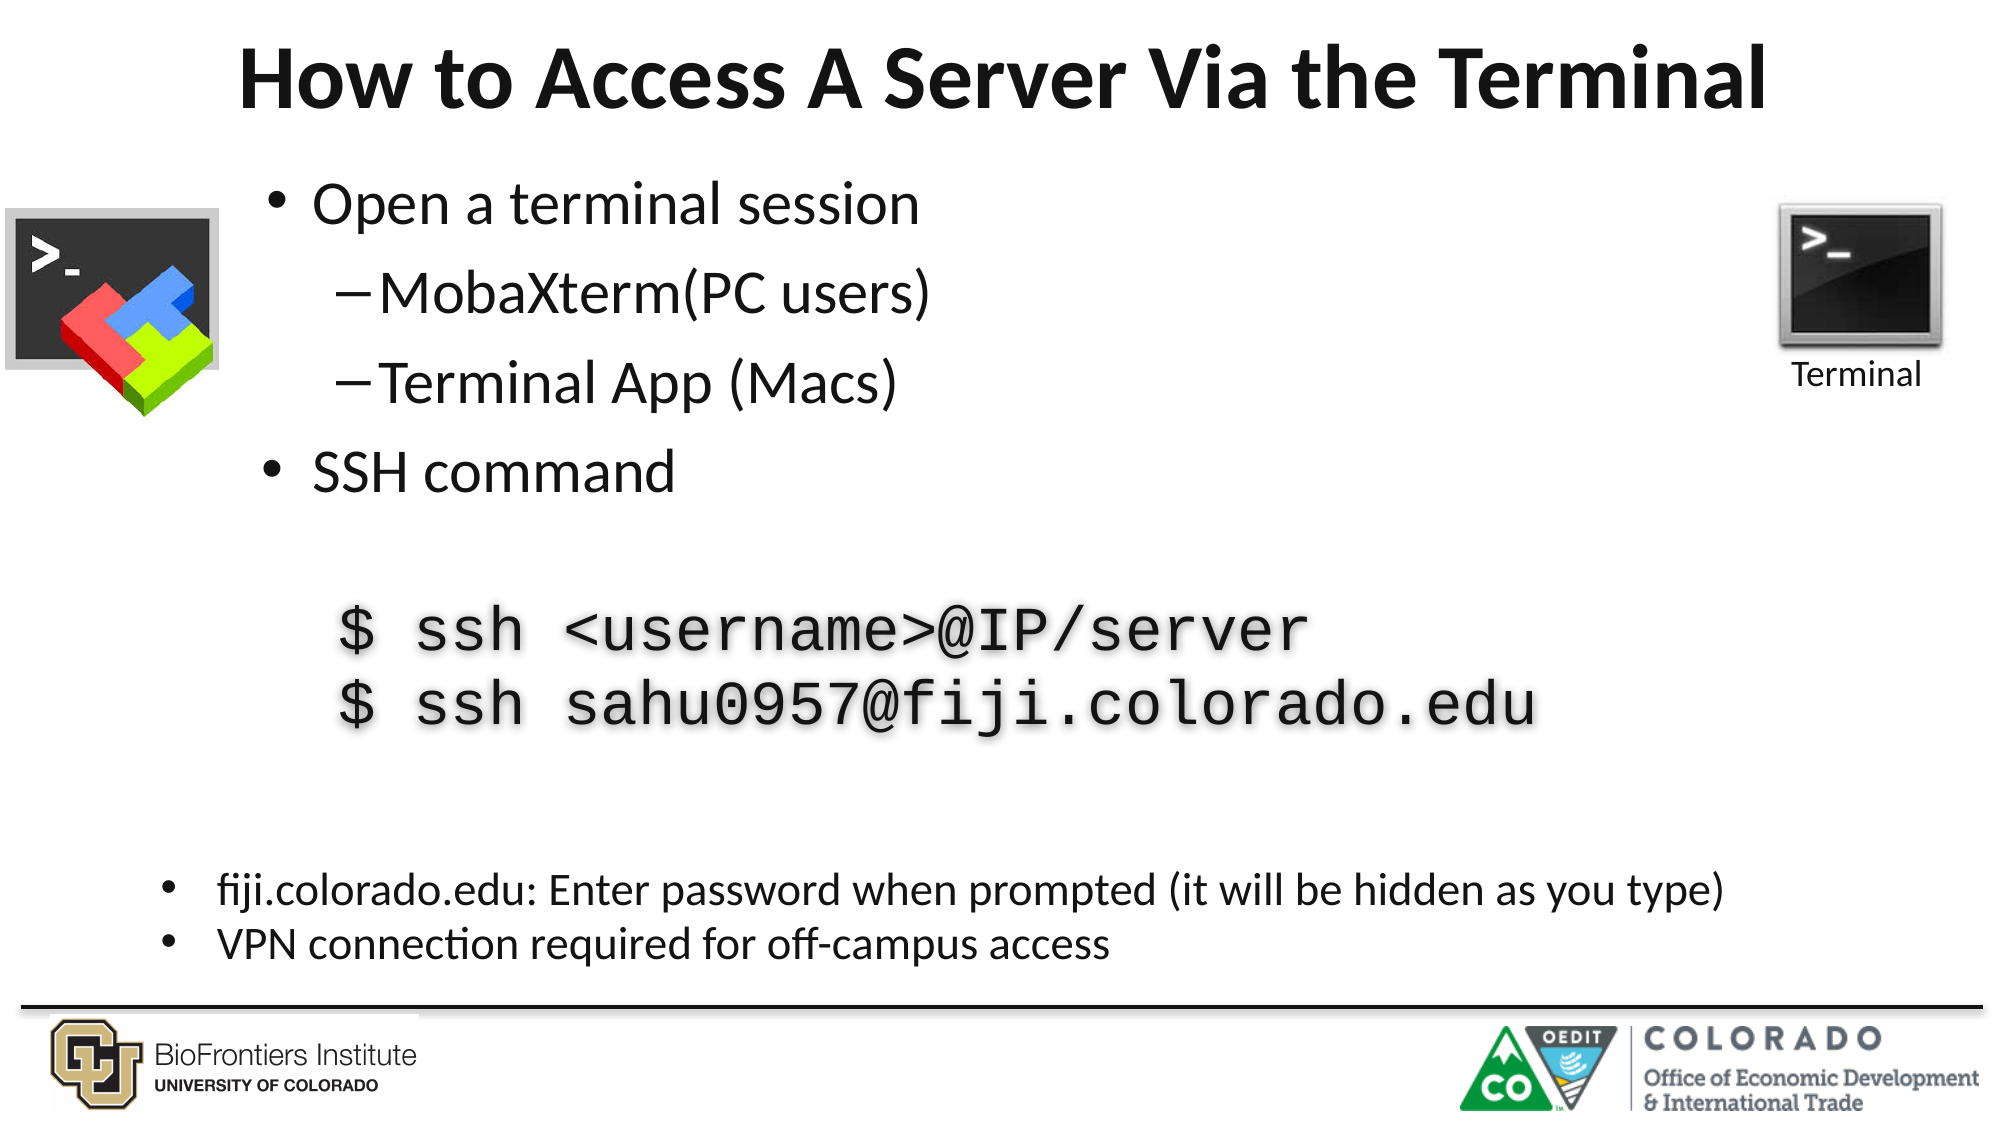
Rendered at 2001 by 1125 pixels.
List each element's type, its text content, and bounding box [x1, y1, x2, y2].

list Open a terminal session MobaXterm(PC users) Terminal App (Macs) SSH command [241, 154, 1777, 703]
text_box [1759, 189, 1959, 403]
picture [50, 1014, 419, 1113]
picture [1460, 1026, 1979, 1111]
title How to Access A Server Via the Terminal [115, 0, 1916, 144]
text_box $ ssh <username>@IP/server $ ssh sahu0957@fiji.colorado.edu [323, 579, 1590, 792]
picture [5, 208, 220, 423]
text_box fiji.colorado.edu: Enter password when prompted (it will be hidden as you type) VPN connection required for off-campus access [145, 862, 1838, 1015]
